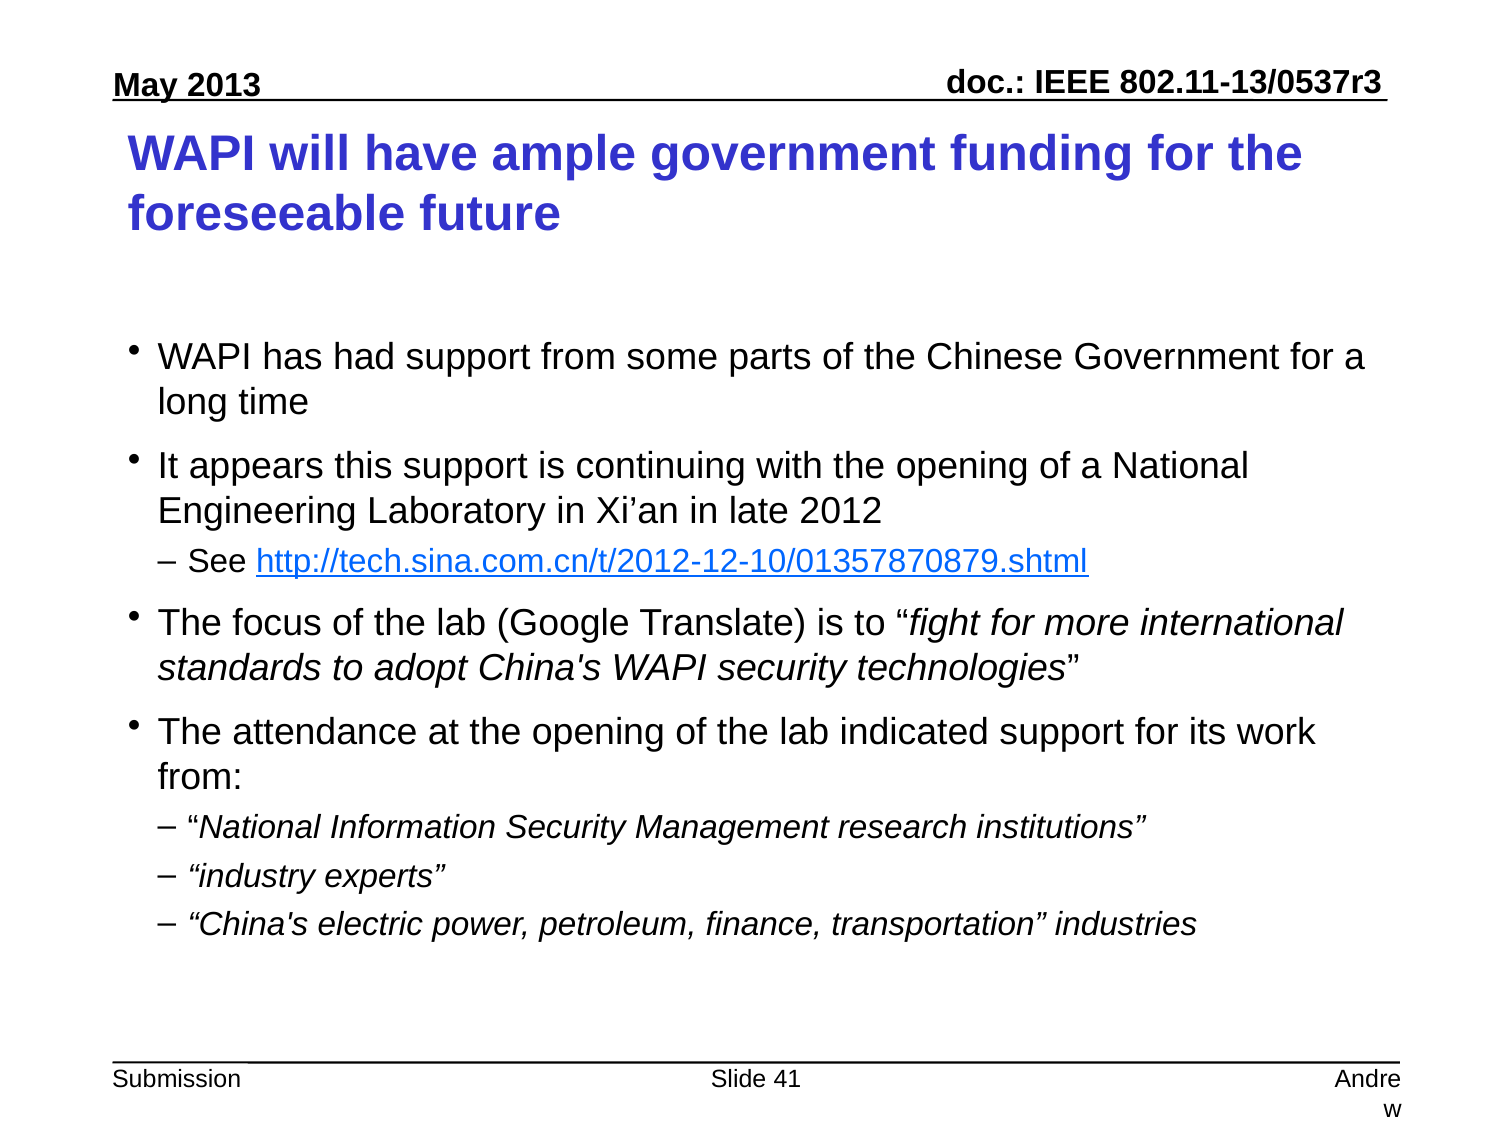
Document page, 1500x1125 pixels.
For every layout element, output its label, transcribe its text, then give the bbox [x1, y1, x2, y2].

list WAPI has had support from some parts of the Chinese Government for a long time It appears this support is continuing with the opening of a National Engineering Laboratory in Xi’an in late 2012 See http://tech.sina.com.cn/t/2012-12-10/01357870879.shtml The focus of the lab (Google Translate) is to “fight for more international standards to adopt China's WAPI security technologies” The attendance at the opening of the lab indicated support for its work from: “National Information Security Management research institutions” “industry experts” “China's electric power, petroleum, finance, transportation” industries [112, 324, 1388, 1000]
footer Andrew Myles, Cisco [1320, 1061, 1402, 1093]
slide_number Slide 41 [709, 1061, 803, 1093]
title WAPI will have ample government funding for the foreseeable future [112, 112, 1388, 288]
